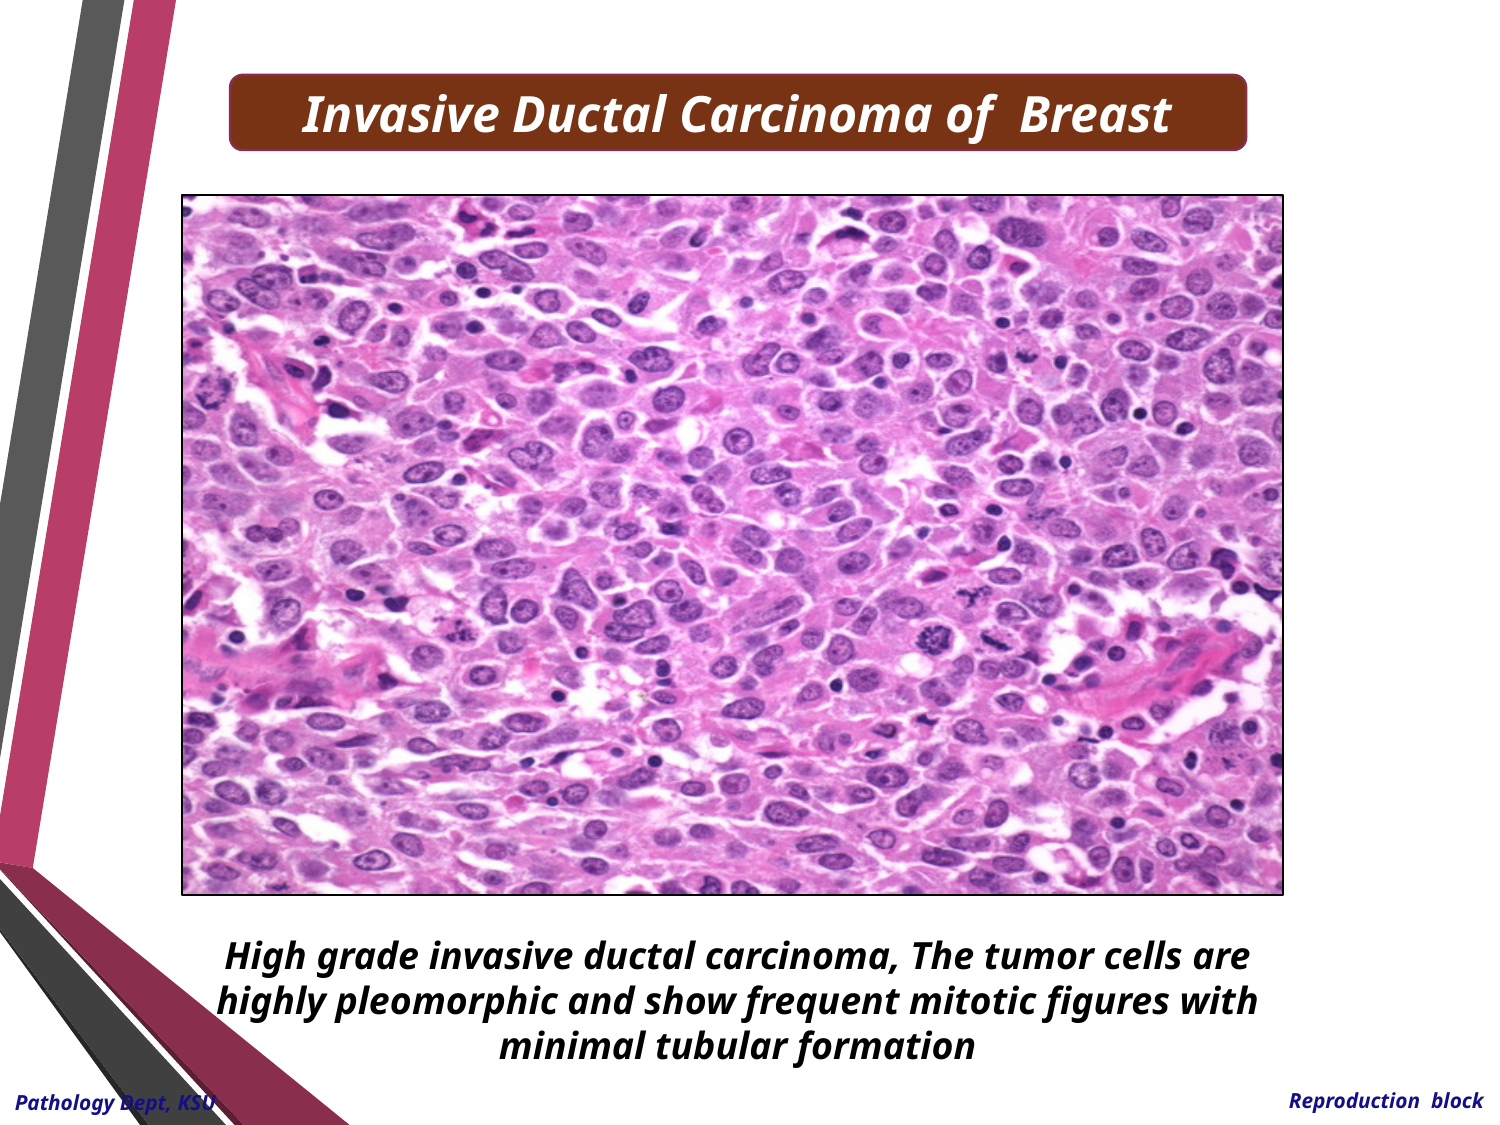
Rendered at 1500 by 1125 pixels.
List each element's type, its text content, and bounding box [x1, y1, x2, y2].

text_box High grade invasive ductal carcinoma, The tumor cells are highly pleomorphic and show frequent mitotic figures with minimal tubular formation [171, 924, 1306, 1075]
text_box Pathology Dept, KSU [0, 1082, 243, 1122]
text_box Invasive Ductal Carcinoma of Breast [228, 73, 1248, 152]
picture [182, 195, 1282, 894]
text_box Reproduction block [1244, 1080, 1499, 1121]
